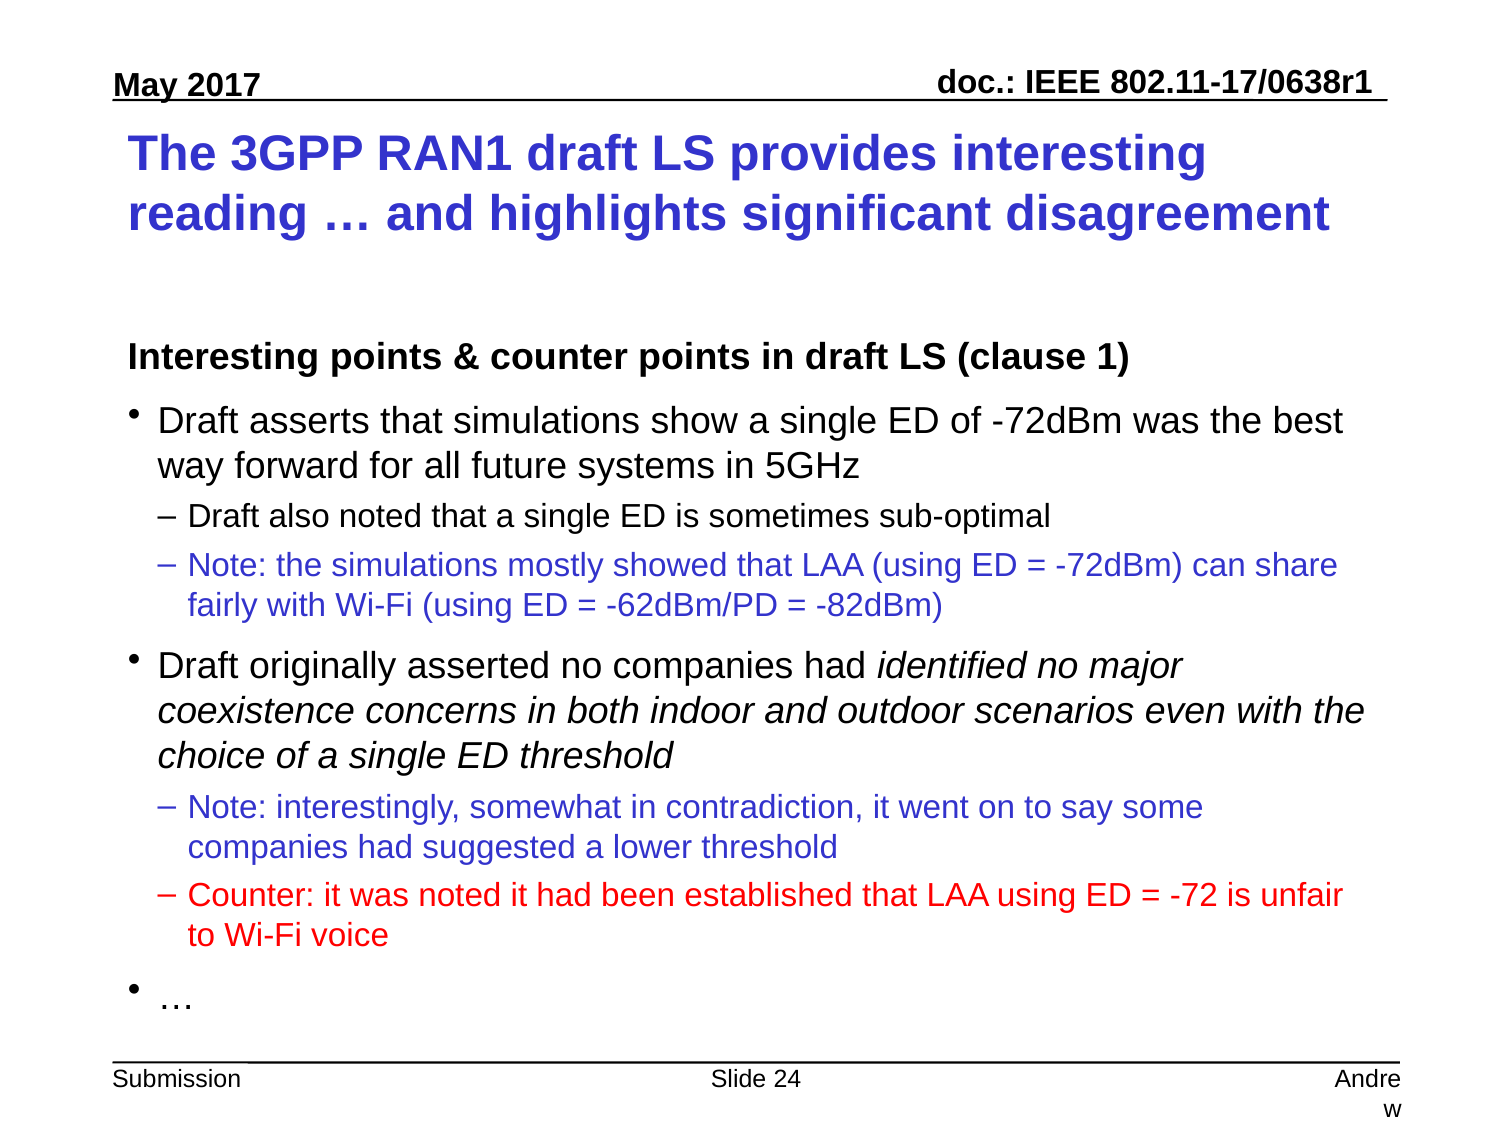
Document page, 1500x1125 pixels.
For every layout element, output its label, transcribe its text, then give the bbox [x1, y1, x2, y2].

list Interesting points & counter points in draft LS (clause 1) Draft asserts that simulations show a single ED of -72dBm was the best way forward for all future systems in 5GHz Draft also noted that a single ED is sometimes sub-optimal Note: the simulations mostly showed that LAA (using ED = -72dBm) can share fairly with Wi-Fi (using ED = -62dBm/PD = -82dBm) Draft originally asserted no companies had identified no major coexistence concerns in both indoor and outdoor scenarios even with the choice of a single ED threshold Note: interestingly, somewhat in contradiction, it went on to say some companies had suggested a lower threshold Counter: it was noted it had been established that LAA using ED = -72 is unfair to Wi-Fi voice … [112, 324, 1388, 1000]
slide_number Slide 24 [709, 1061, 803, 1093]
footer Andrew Myles, Cisco [1320, 1061, 1402, 1093]
title The 3GPP RAN1 draft LS provides interesting reading … and highlights significant disagreement [112, 112, 1388, 288]
